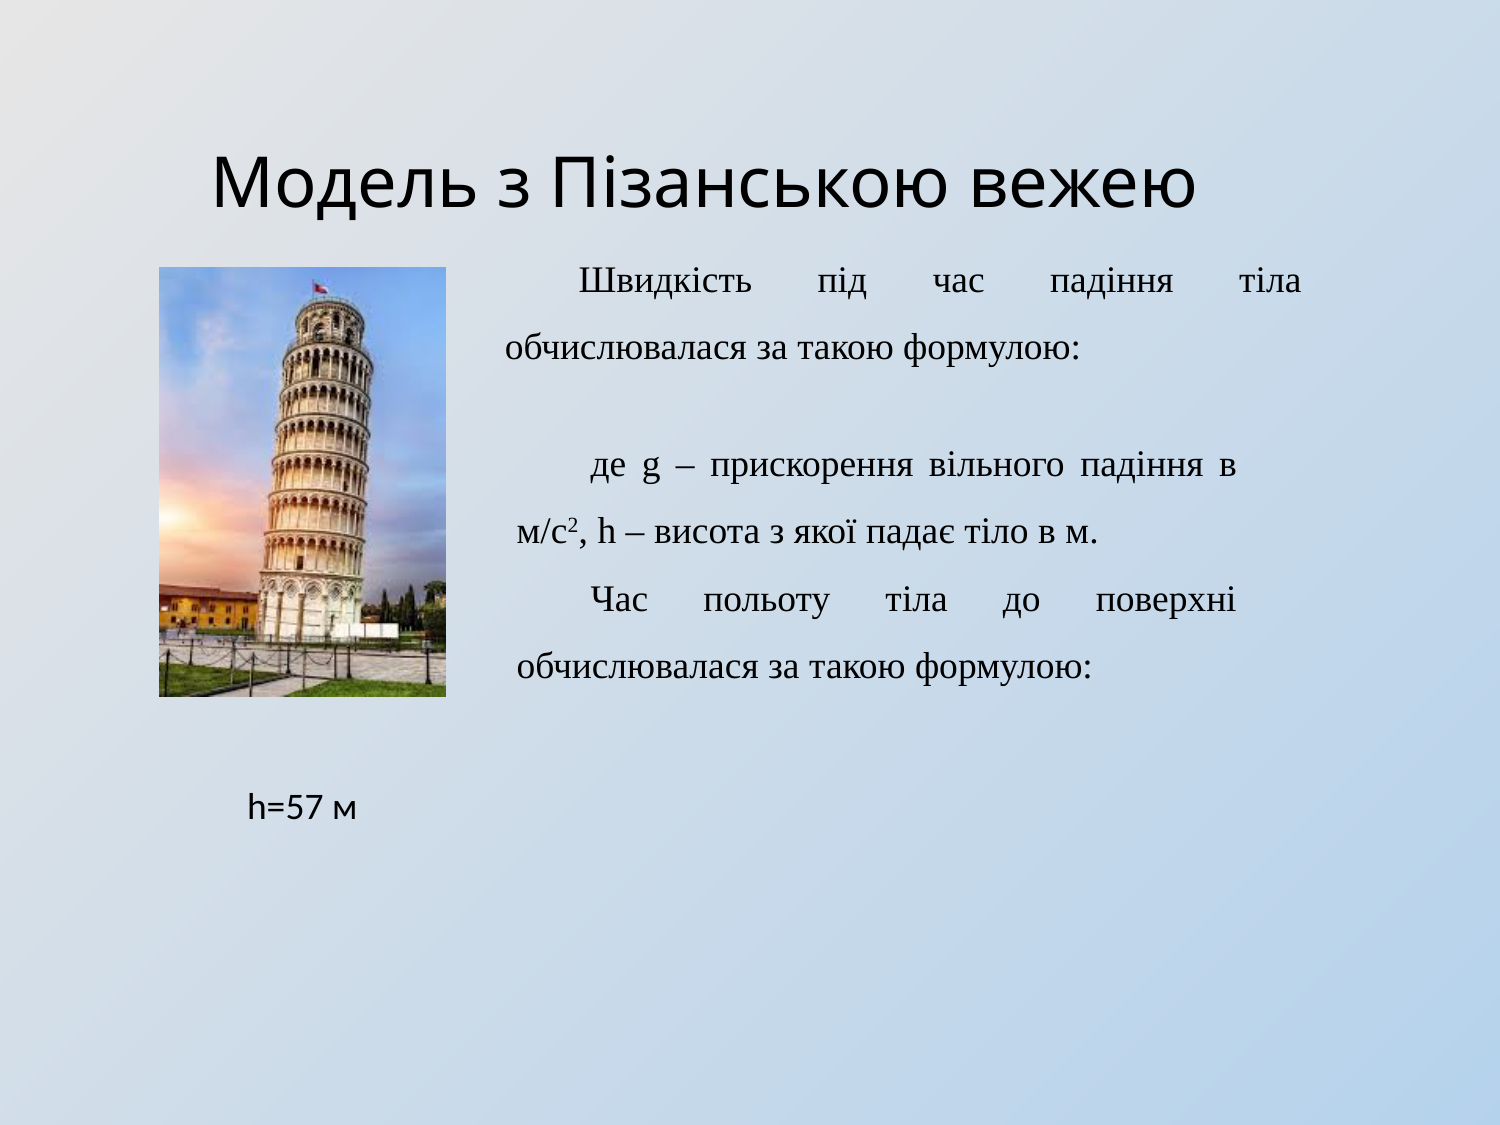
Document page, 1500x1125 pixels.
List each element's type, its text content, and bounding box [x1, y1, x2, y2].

title Модель з Пізанською вежею [135, 100, 1292, 230]
text_box h=57 м [232, 775, 373, 835]
picture [159, 267, 446, 697]
